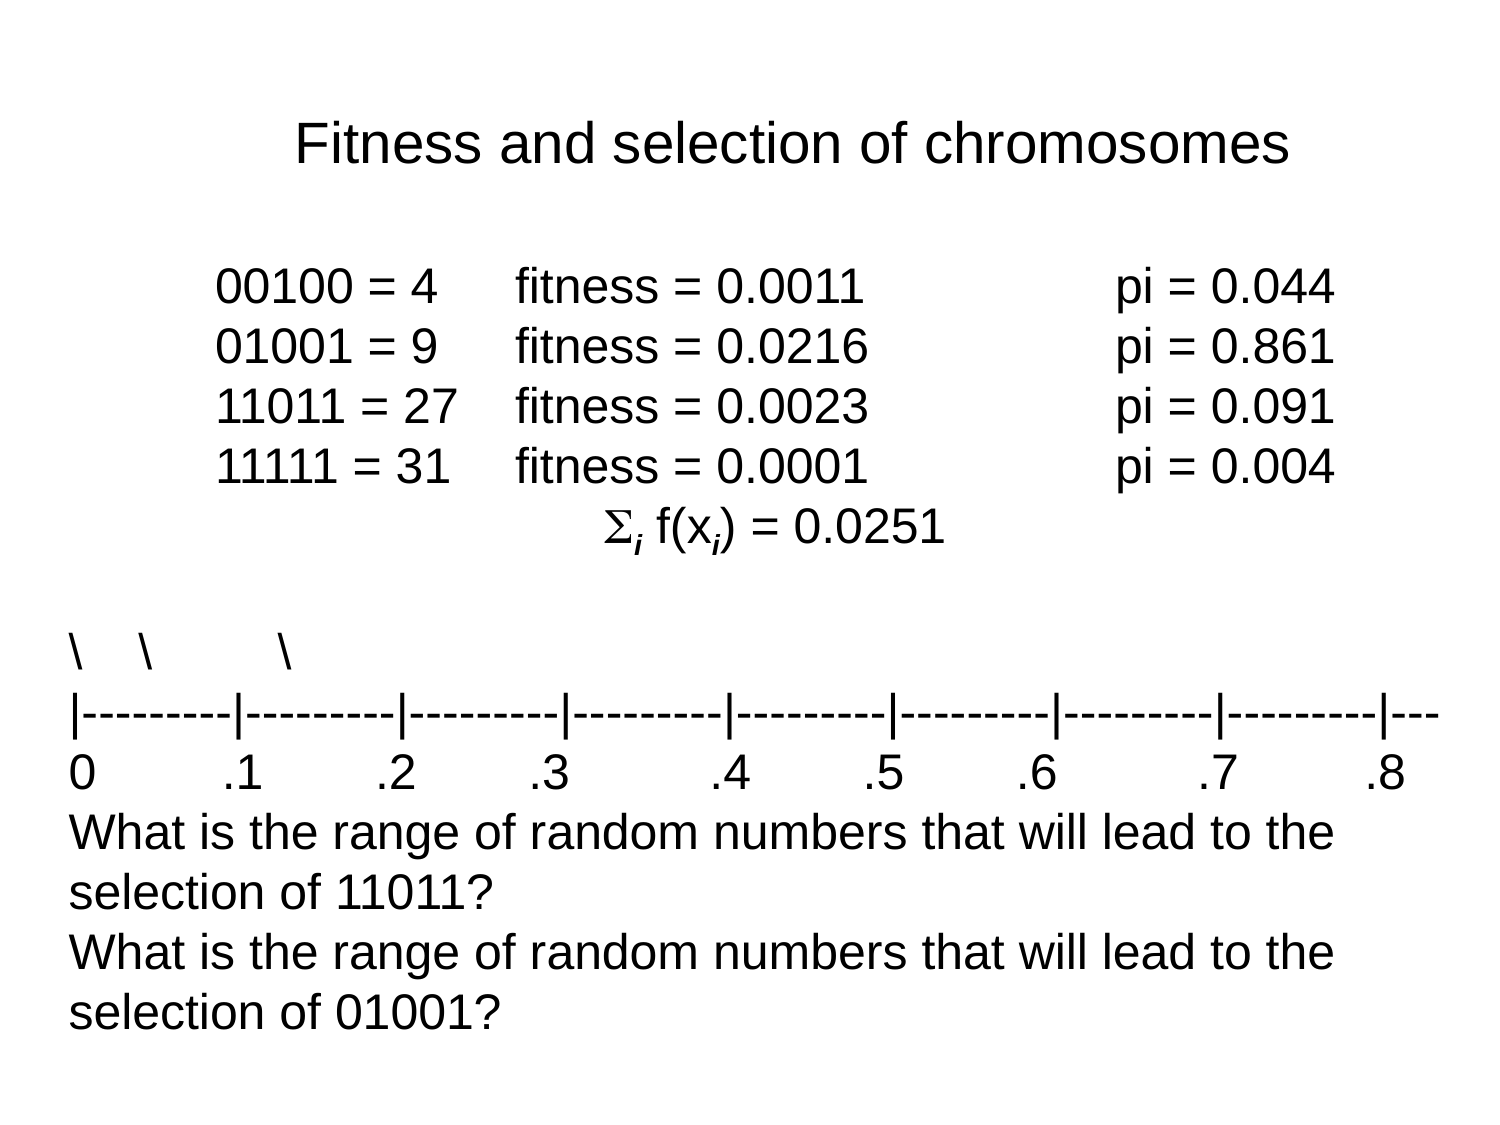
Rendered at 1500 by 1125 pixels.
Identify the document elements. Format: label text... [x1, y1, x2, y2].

text_box \ \ \ |---------|---------|---------|---------|---------|---------|---------|---------|--- 0 .1 .2 .3 .4 .5 .6 .7 .8 What is the range of random numbers that will lead to the selection of 11011? What is the range of random numbers that will lead to the selection of 01001? [53, 612, 1457, 1048]
text_box Fitness and selection of chromosomes [280, 97, 1307, 183]
text_box 00100 = 4 fitness = 0.0011 pi = 0.044 01001 = 9 fitness = 0.0216 pi = 0.861 11011 = 27 fitness = 0.0023 pi = 0.091 11111 = 31 fitness = 0.0001 pi = 0.004 Si f(xi) = 0.0251 [200, 245, 1351, 569]
